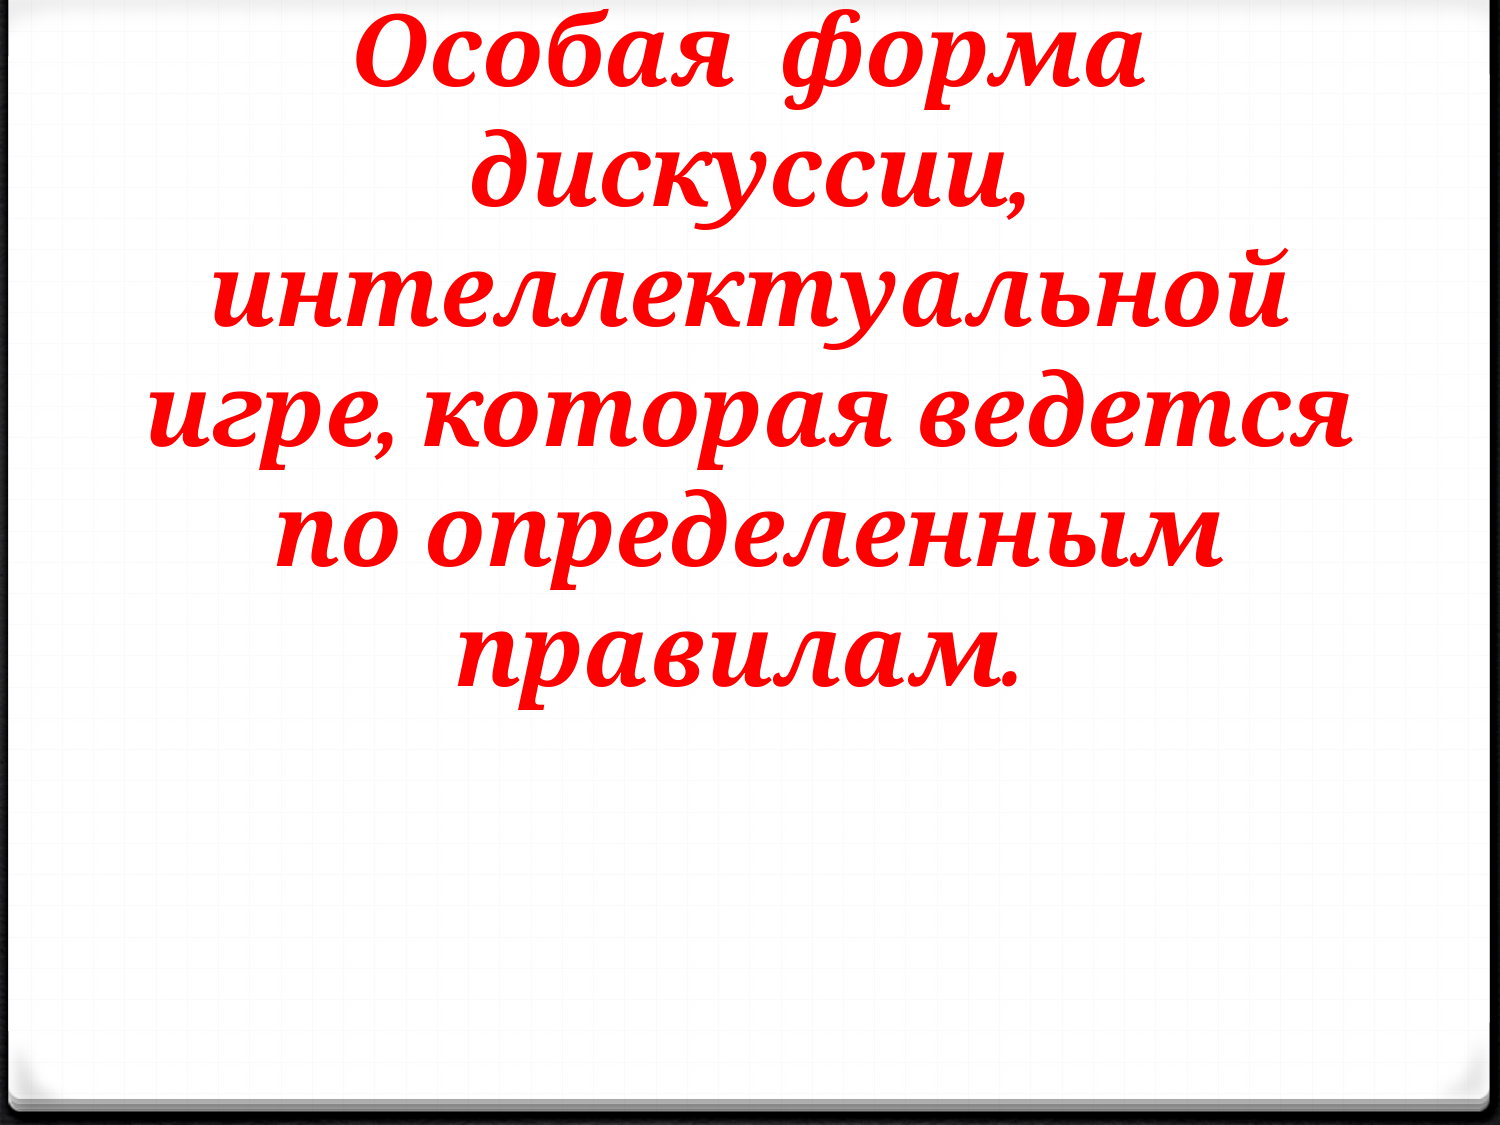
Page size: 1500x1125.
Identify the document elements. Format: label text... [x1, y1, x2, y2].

picture [0, 0, 1500, 1125]
title Особая форма дискуссии, интеллектуальной игре, которая ведется по определенным правилам. [90, 71, 1410, 622]
